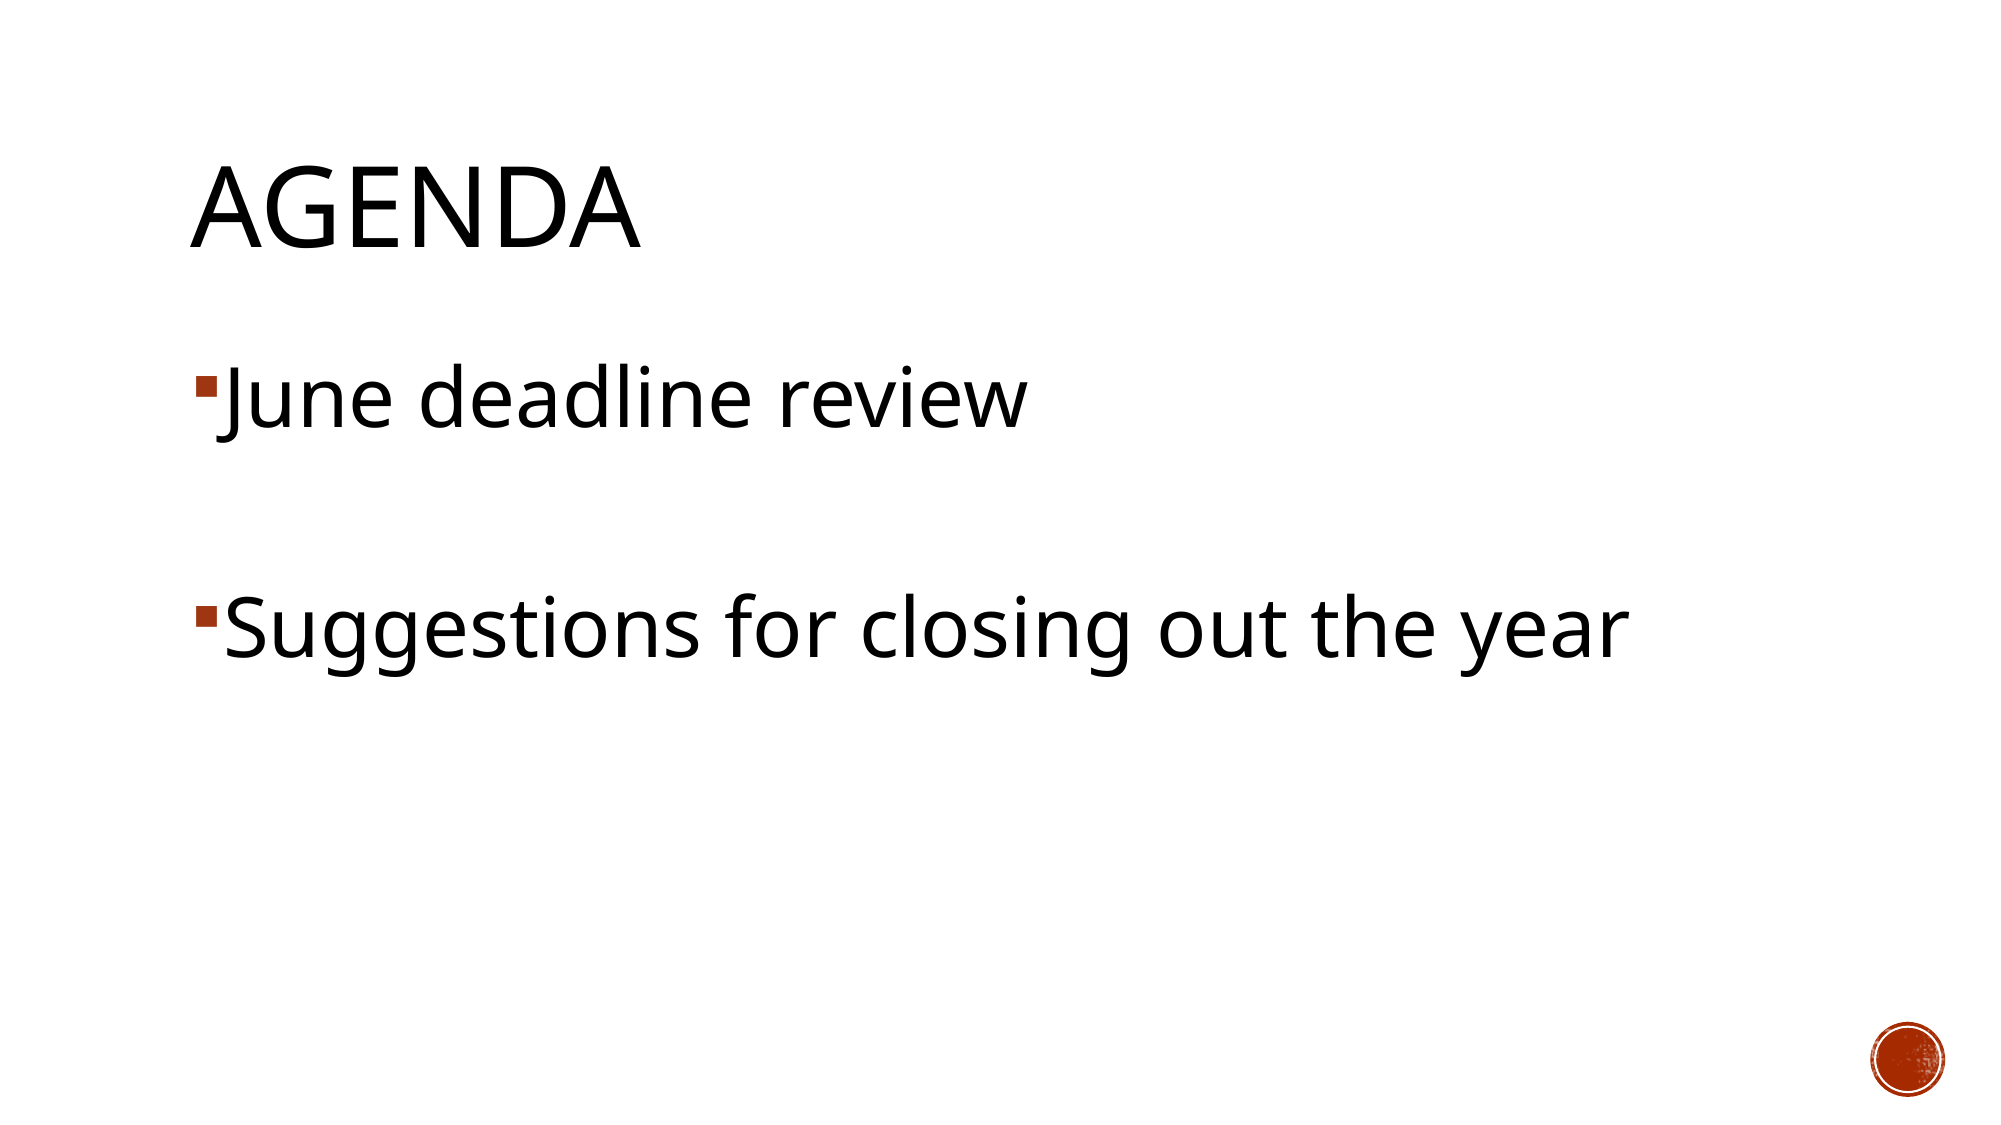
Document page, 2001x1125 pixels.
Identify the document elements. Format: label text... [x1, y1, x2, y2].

title Agenda [175, 79, 1826, 344]
list June deadline review Suggestions for closing out the year [175, 348, 1826, 1013]
